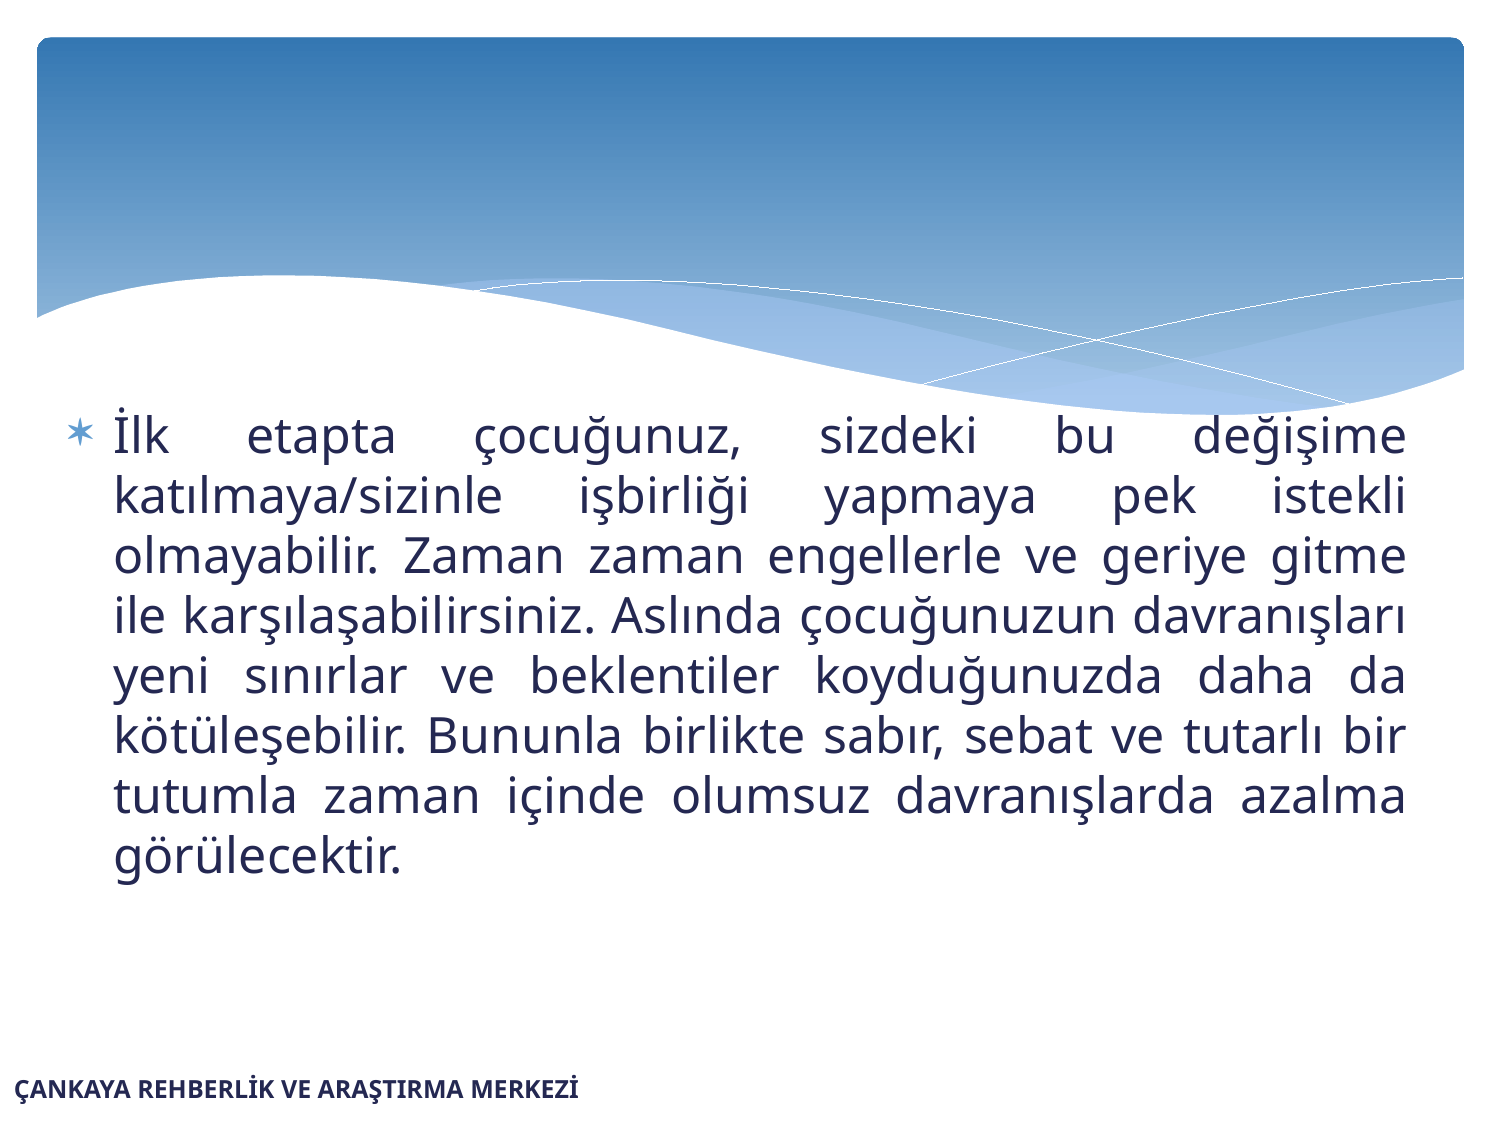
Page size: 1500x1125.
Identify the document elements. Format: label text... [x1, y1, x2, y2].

list İlk etapta çocuğunuz, sizdeki bu değişime katılmaya/sizinle işbirliği yapmaya pek istekli olmayabilir. Zaman zaman engellerle ve geriye gitme ile karşılaşabilirsiniz. Aslında çocuğunuzun davranışları yeni sınırlar ve beklentiler koyduğunuzda daha da kötüleşebilir. Bununla birlikte sabır, sebat ve tutarlı bir tutumla zaman içinde olumsuz davranışlarda azalma görülecektir. [53, 326, 1424, 958]
footer ÇANKAYA REHBERLİK VE ARAŞTIRMA MERKEZİ [0, 1058, 621, 1119]
